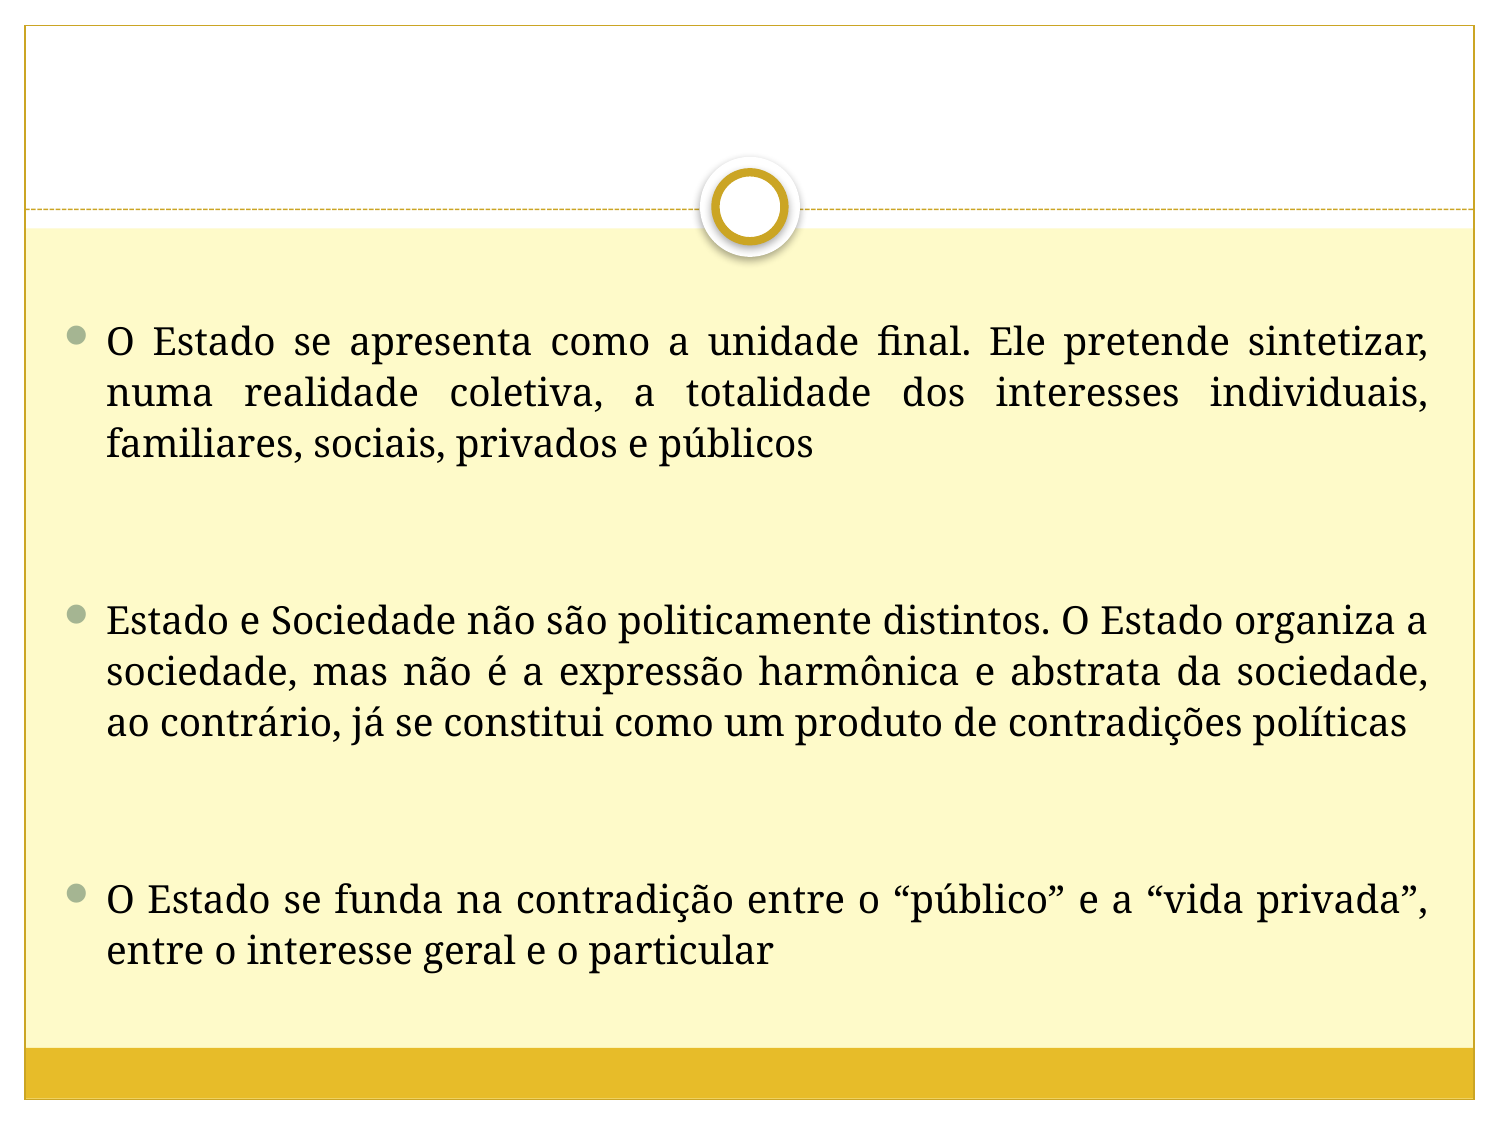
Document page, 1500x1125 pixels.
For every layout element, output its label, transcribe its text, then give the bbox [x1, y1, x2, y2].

list O Estado se apresenta como a unidade final. Ele pretende sintetizar, numa realidade coletiva, a totalidade dos interesses individuais, familiares, sociais, privados e públicos Estado e Sociedade não são politicamente distintos. O Estado organiza a sociedade, mas não é a expressão harmônica e abstrata da sociedade, ao contrário, já se constitui como um produto de contradições políticas O Estado se funda na contradição entre o “público” e a “vida privada”, entre o interesse geral e o particular [49, 250, 1445, 1001]
